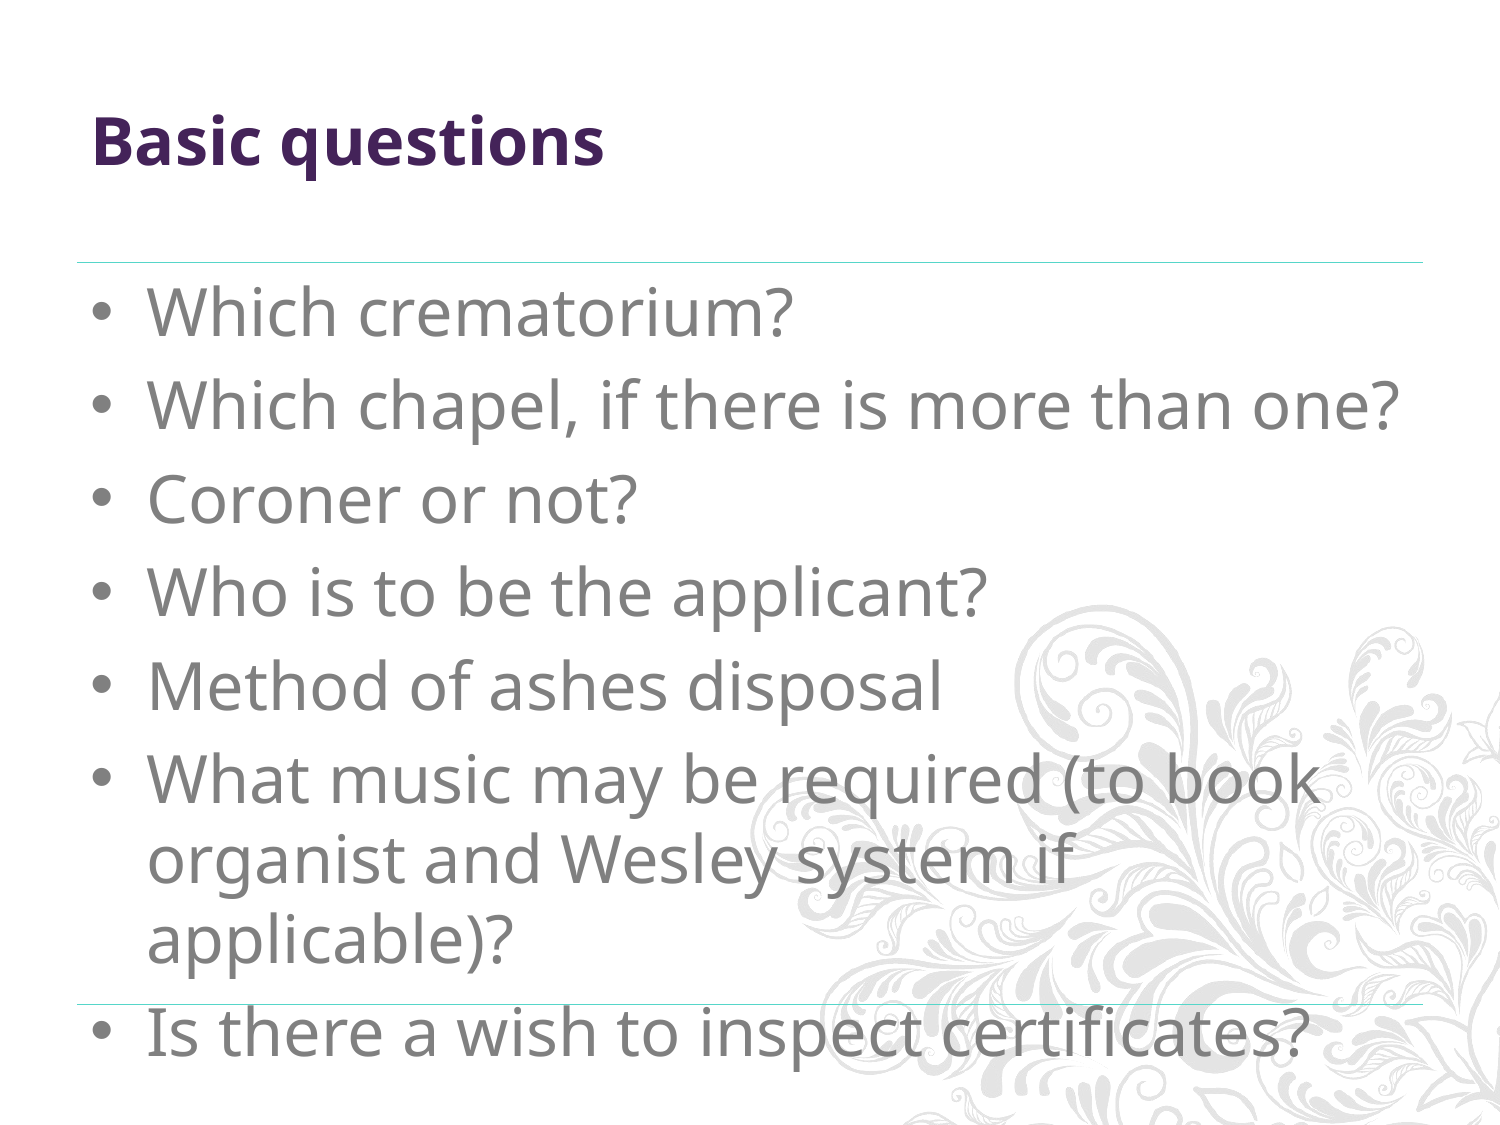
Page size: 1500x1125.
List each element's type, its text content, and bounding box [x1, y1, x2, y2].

title Basic questions [75, 45, 1425, 233]
list Which crematorium? Which chapel, if there is more than one? Coroner or not? Who is to be the applicant? Method of ashes disposal What music may be required (to book organist and Wesley system if applicable)? Is there a wish to inspect certificates? [75, 262, 1425, 1005]
picture [750, 586, 1500, 1125]
